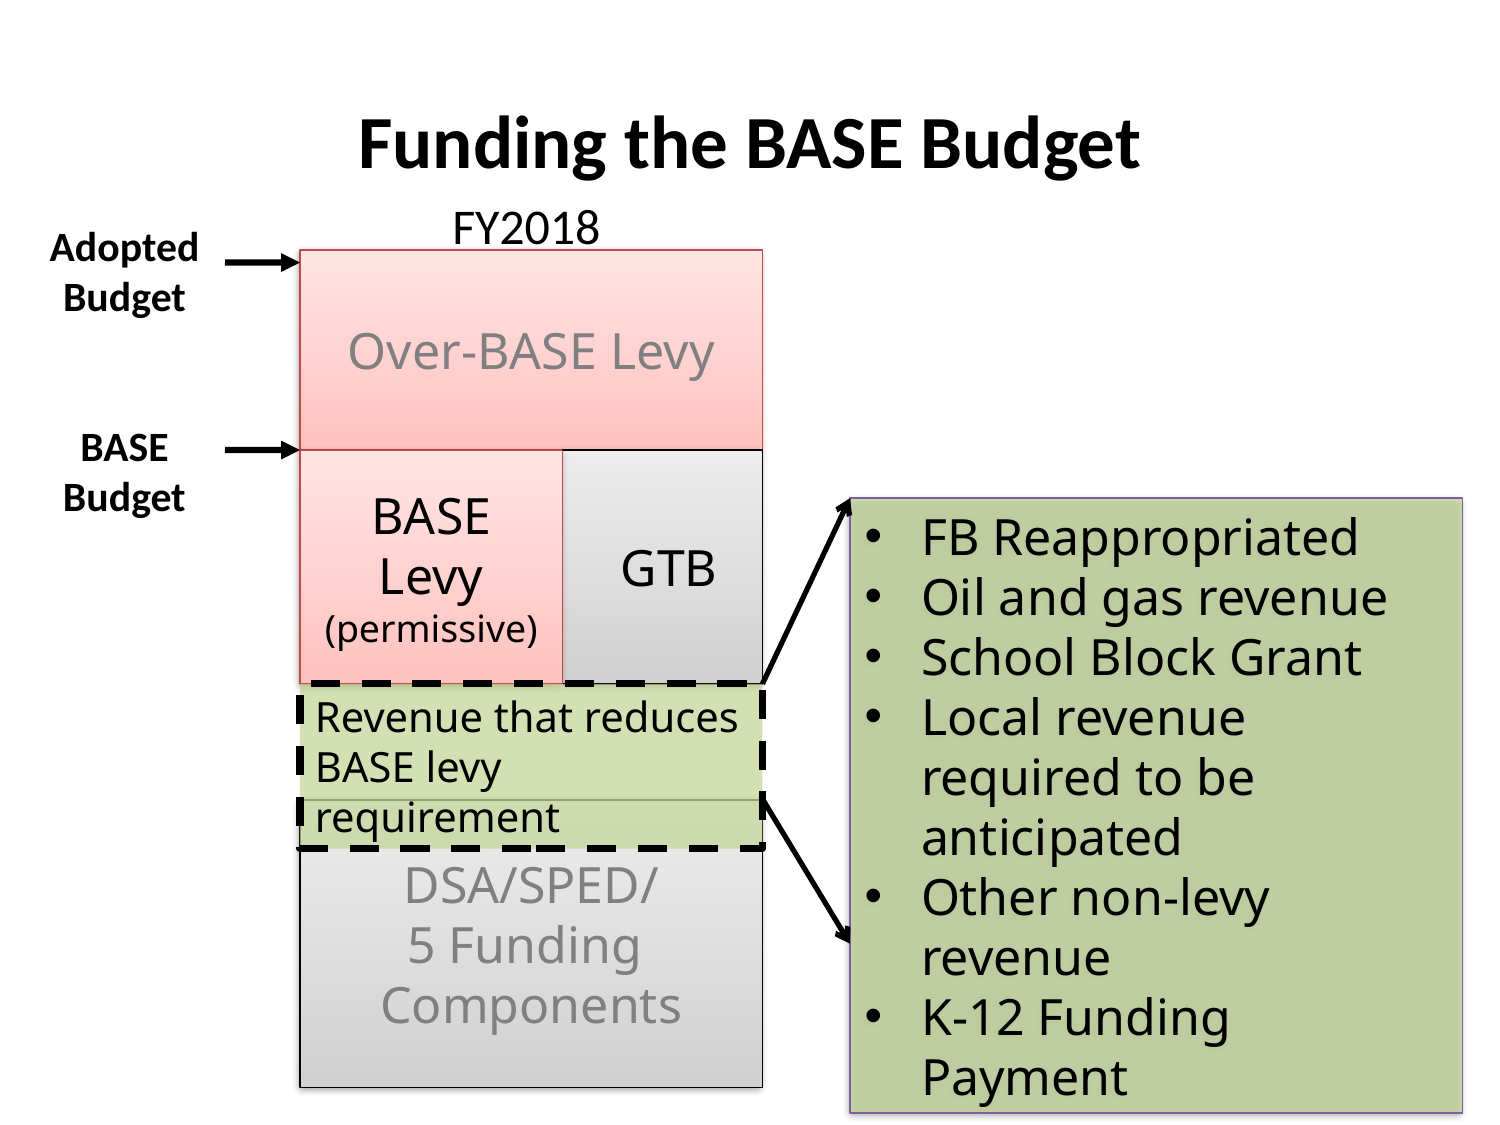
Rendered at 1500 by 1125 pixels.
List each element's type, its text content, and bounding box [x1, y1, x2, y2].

text_box Revenue that reduces BASE levy requirement [299, 683, 763, 849]
text_box Over-BASE Levy [299, 249, 763, 449]
text_box FB Reappropriated Oil and gas revenue School Block Grant Local revenue required to be anticipated Other non-levy revenue K-12 Funding Payment [849, 497, 1463, 1114]
text_box DSA/SPED/ 5 Funding Components [299, 849, 763, 1088]
text_box GTB [562, 449, 763, 683]
title Funding the BASE Budget [75, 45, 1425, 233]
text_box [224, 256, 301, 269]
text_box BASE Budget [48, 412, 201, 528]
text_box BASE Levy (permissive) [299, 450, 563, 683]
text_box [762, 497, 851, 685]
text_box FY2018 [437, 186, 625, 262]
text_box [762, 799, 851, 944]
text_box [224, 443, 301, 457]
text_box Adopted Budget [34, 212, 215, 328]
